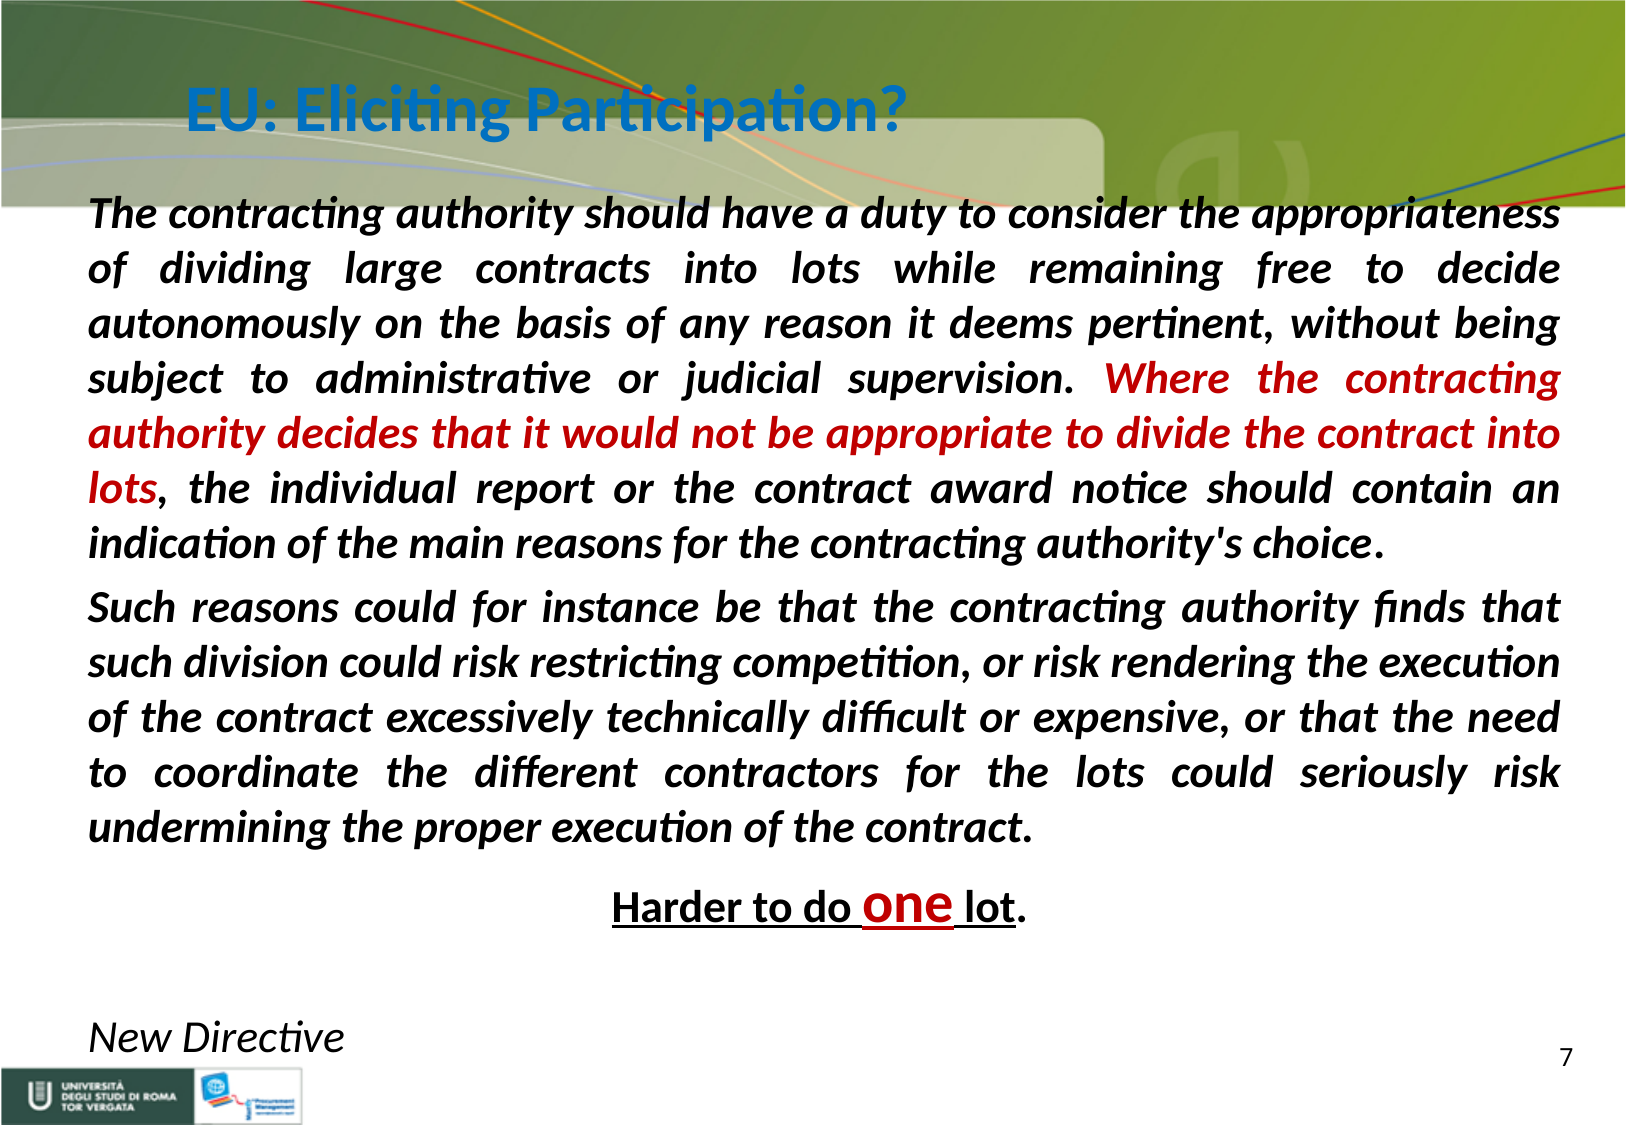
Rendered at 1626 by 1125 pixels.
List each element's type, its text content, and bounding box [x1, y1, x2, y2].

title EU: Eliciting Participation? [0, 46, 1097, 163]
picture [0, 0, 1626, 1125]
list The contracting authority should have a duty to consider the appropriateness of dividing large contracts into lots while remaining free to decide autonomously on the basis of any reason it deems pertinent, without being subject to administrative or judicial supervision. Where the contracting authority decides that it would not be appropriate to divide the contract into lots, the individual report or the contract award notice should contain an indication of the main reasons for the contracting authority's choice. Such reasons could for instance be that the contracting authority finds that such division could risk restricting competition, or risk rendering the execution of the contract excessively technically difficult or expensive, or that the need to coordinate the different contractors for the lots could seriously risk undermining the proper execution of the contract. Harder to do one lot. New Directive [72, 175, 1578, 1010]
